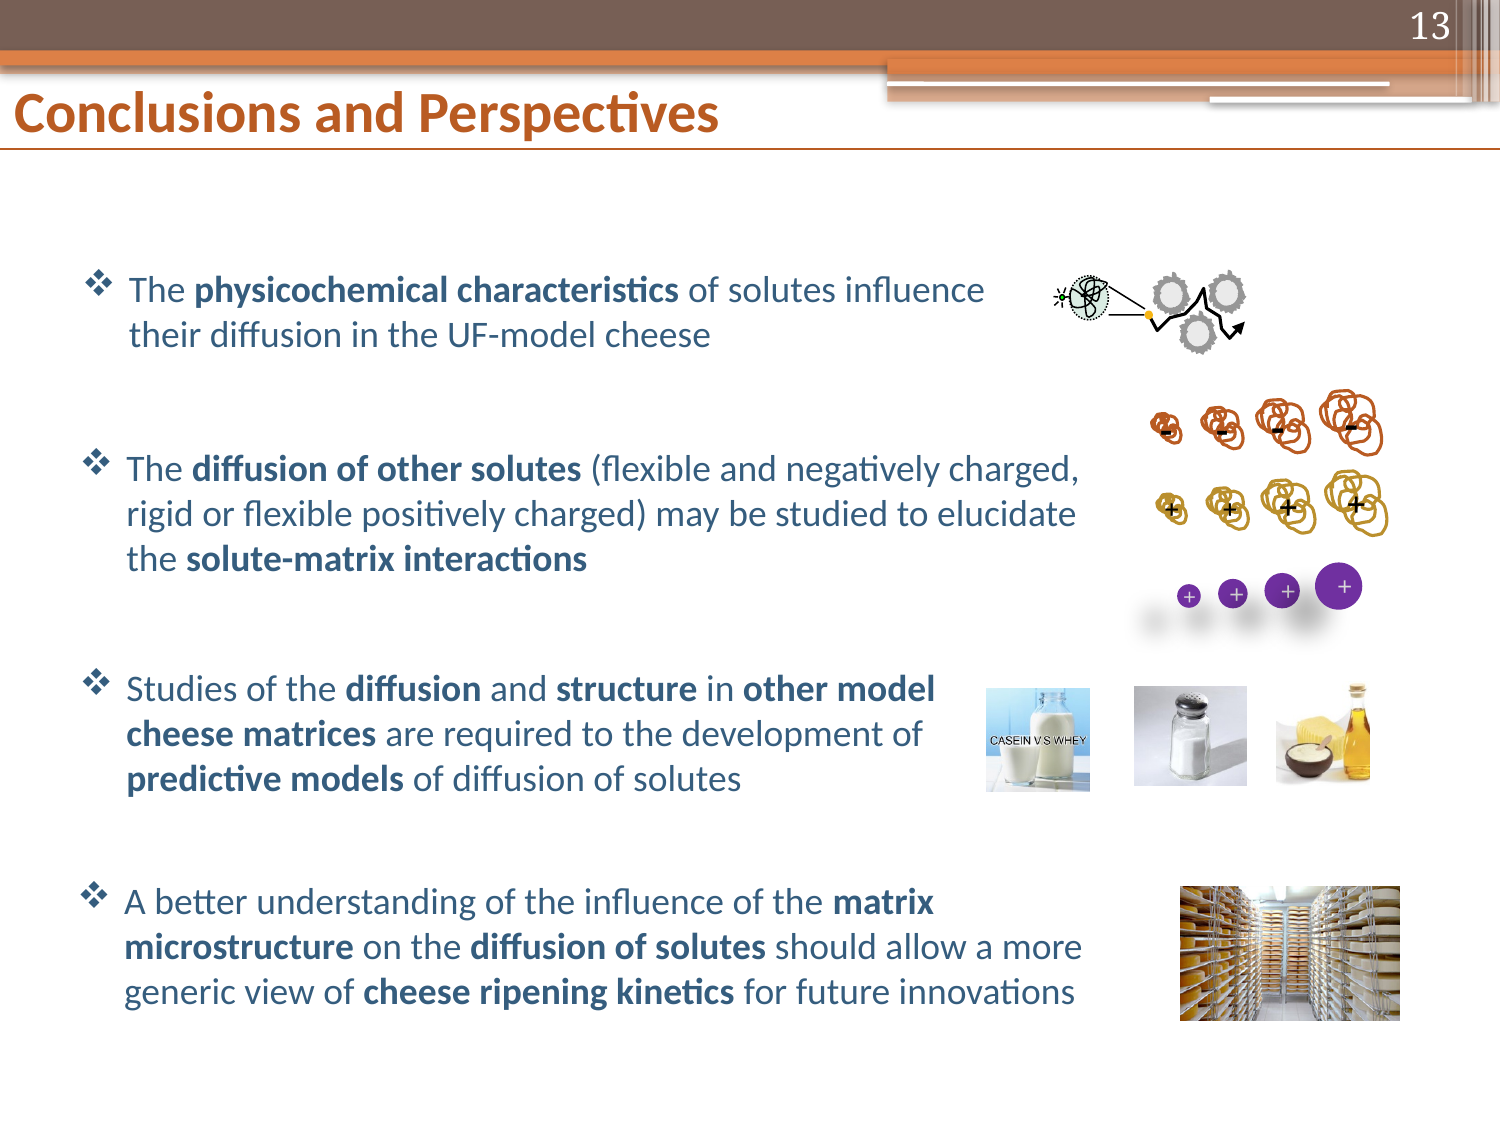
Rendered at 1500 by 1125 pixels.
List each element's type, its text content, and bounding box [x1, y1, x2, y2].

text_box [1053, 271, 1245, 354]
text_box - [1150, 412, 1183, 445]
text_box + [1205, 486, 1250, 531]
picture [985, 688, 1090, 792]
text_box The physicochemical characteristics of solutes influence their diffusion in the UF-model cheese [67, 258, 1005, 363]
text_box + [1175, 582, 1203, 610]
text_box - [1255, 398, 1312, 455]
text_box - [1200, 405, 1245, 451]
text_box Conclusions and Perspectives [0, 66, 821, 148]
text_box Studies of the diffusion and structure in other model cheese matrices are required to the development of predictive models of diffusion of solutes [64, 656, 957, 807]
slide_number 13 [1341, 0, 1466, 61]
text_box + [1216, 577, 1247, 605]
picture [1180, 886, 1400, 1022]
text_box A better understanding of the influence of the matrix microstructure on the diffusion of solutes should allow a more generic view of cheese ripening kinetics for future innovations [62, 869, 1148, 1020]
text_box + [1262, 571, 1295, 605]
text_box + [1313, 560, 1364, 612]
text_box + [1155, 492, 1188, 526]
text_box The diffusion of other solutes (flexible and negatively charged, rigid or flexible positively charged) may be studied to elucidate the solute-matrix interactions [64, 436, 1116, 587]
text_box - [1318, 388, 1384, 457]
text_box + [1324, 469, 1389, 538]
picture [1276, 681, 1371, 786]
text_box + [1260, 478, 1317, 535]
picture [1134, 686, 1247, 786]
